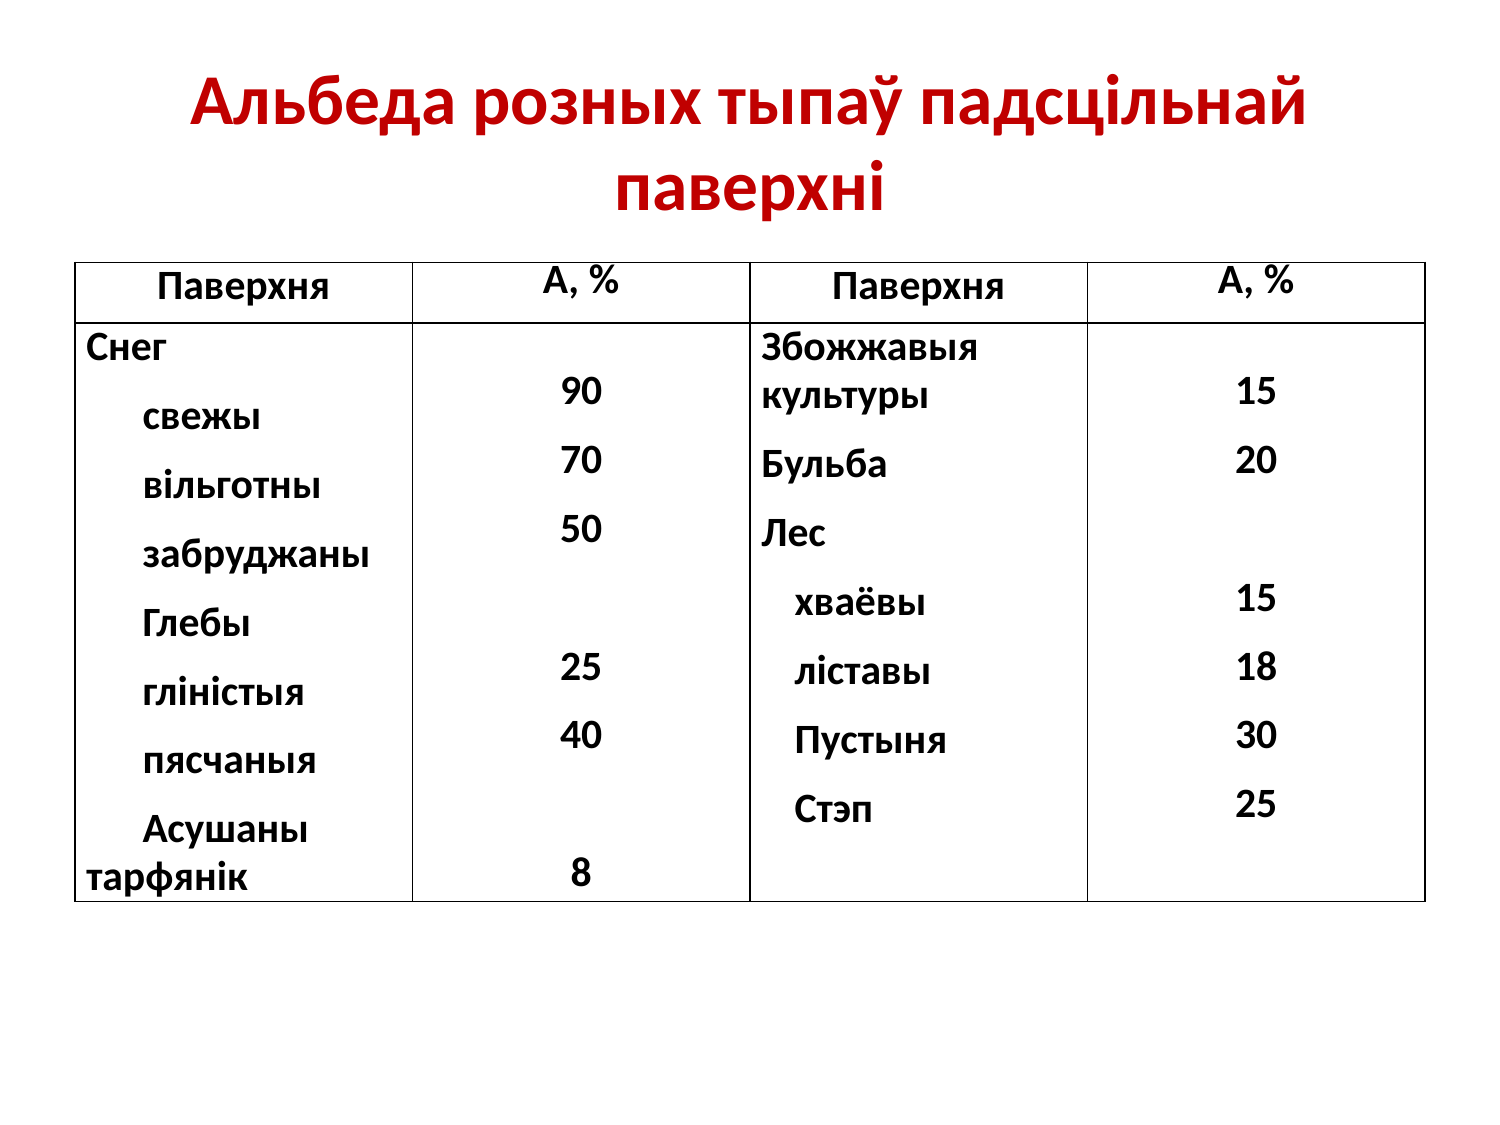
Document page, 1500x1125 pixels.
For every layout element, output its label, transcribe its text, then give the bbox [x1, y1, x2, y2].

table_cell 90 70 50 25 40 8 [413, 324, 749, 901]
table_header А, % [1088, 263, 1424, 322]
title Альбеда розных тыпаў падсцільнай паверхні [75, 45, 1425, 233]
table_cell Збожжавыя культуры Бульба Лес хваёвы ліставы Пустыня Стэп [751, 324, 1087, 901]
table_header Паверхня [76, 263, 412, 322]
table_cell 15 20 15 18 30 25 [1088, 324, 1424, 901]
table_cell Снег свежы вільготны забруджаны Глебы гліністыя пясчаныя Асушаны тарфянік [76, 324, 412, 901]
table_header А, % [413, 263, 749, 322]
table_header Паверхня [751, 263, 1087, 322]
